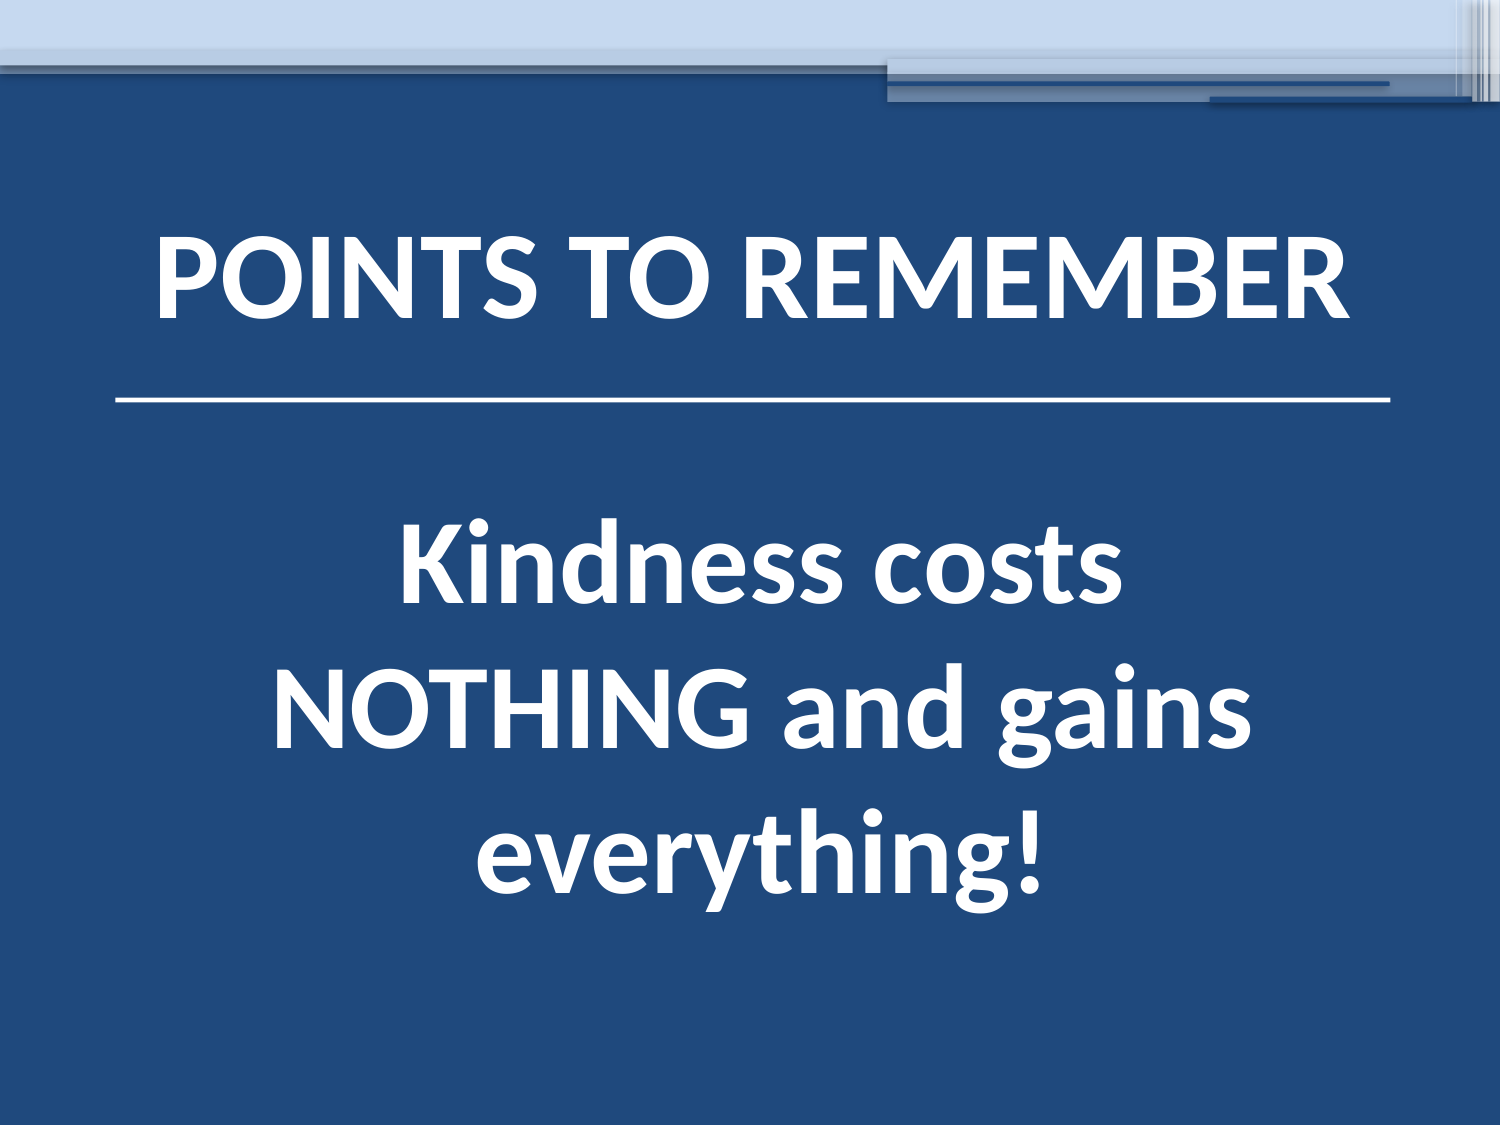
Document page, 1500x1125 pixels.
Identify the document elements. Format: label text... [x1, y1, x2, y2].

title POINTS TO REMEMBER [59, 181, 1447, 357]
list Kindness costs NOTHING and gains everything! [115, 474, 1391, 925]
